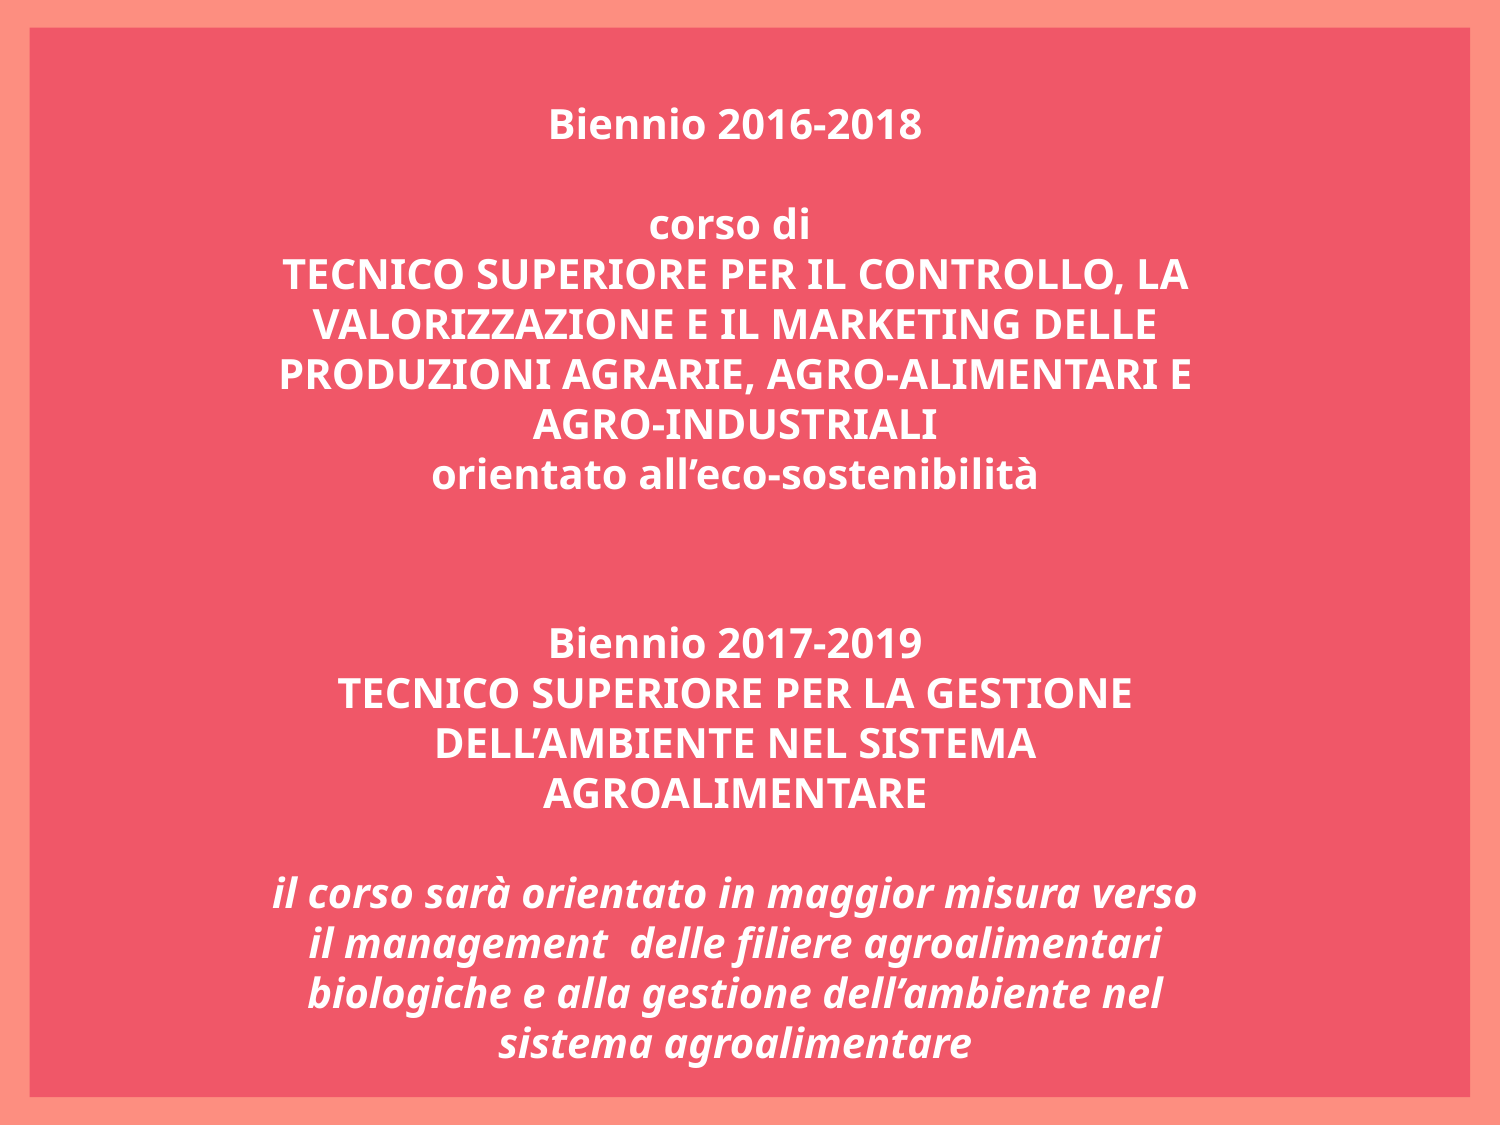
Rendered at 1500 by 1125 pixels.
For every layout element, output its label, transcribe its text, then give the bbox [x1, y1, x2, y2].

text_box Biennio 2017-2019 TECNICO SUPERIORE PER LA GESTIONE DELL’AMBIENTE NEL SISTEMA AGROALIMENTARE il corso sarà orientato in maggior misura verso il management delle filiere agroalimentari biologiche e alla gestione dell’ambiente nel sistema agroalimentare [250, 609, 1220, 1120]
text_box Biennio 2016-2018 corso di TECNICO SUPERIORE PER IL CONTROLLO, LA VALORIZZAZIONE E IL MARKETING DELLE PRODUZIONI AGRARIE, AGRO-ALIMENTARI E AGRO-INDUSTRIALI orientato all’eco-sostenibilità [250, 90, 1220, 550]
